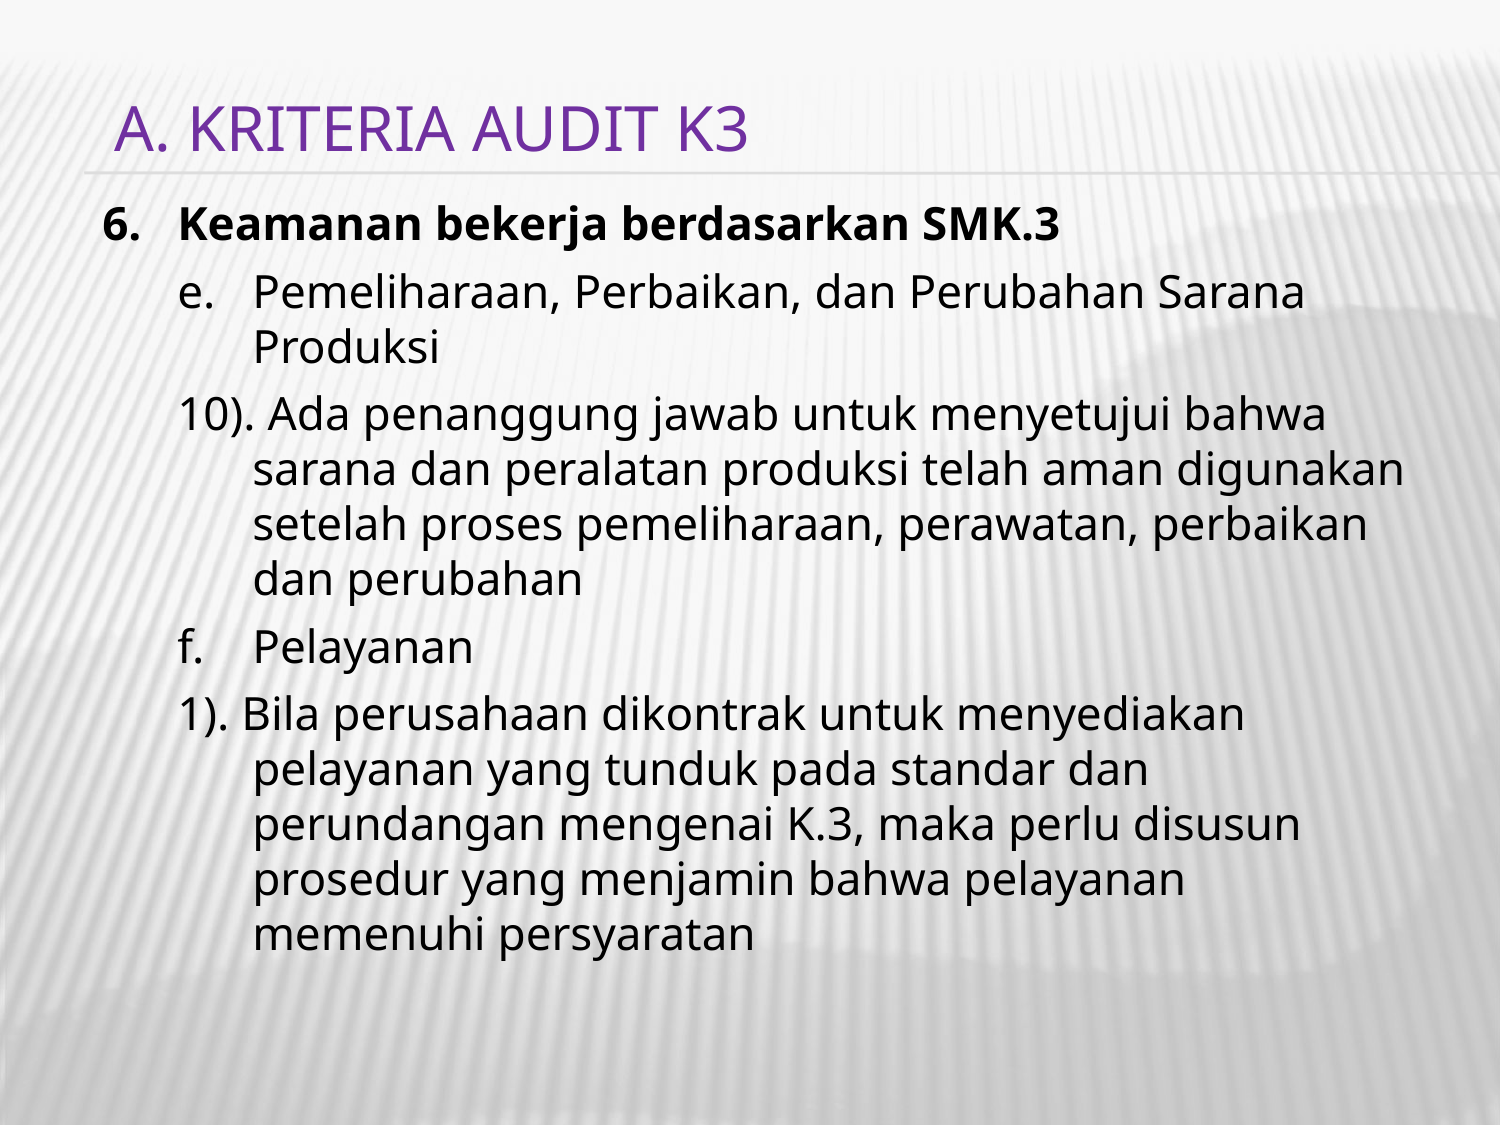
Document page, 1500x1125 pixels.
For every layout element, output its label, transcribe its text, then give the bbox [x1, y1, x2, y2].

text_box A. KRITERIA AUDIT K3 [99, 75, 1413, 178]
list Keamanan bekerja berdasarkan SMK.3 Pemeliharaan, Perbaikan, dan Perubahan Sarana Produksi 10). Ada penanggung jawab untuk menyetujui bahwa sarana dan peralatan produksi telah aman digunakan setelah proses pemeliharaan, perawatan, perbaikan dan perubahan Pelayanan 1). Bila perusahaan dikontrak untuk menyediakan pelayanan yang tunduk pada standar dan perundangan mengenai K.3, maka perlu disusun prosedur yang menjamin bahwa pelayanan memenuhi persyaratan [87, 187, 1438, 1063]
